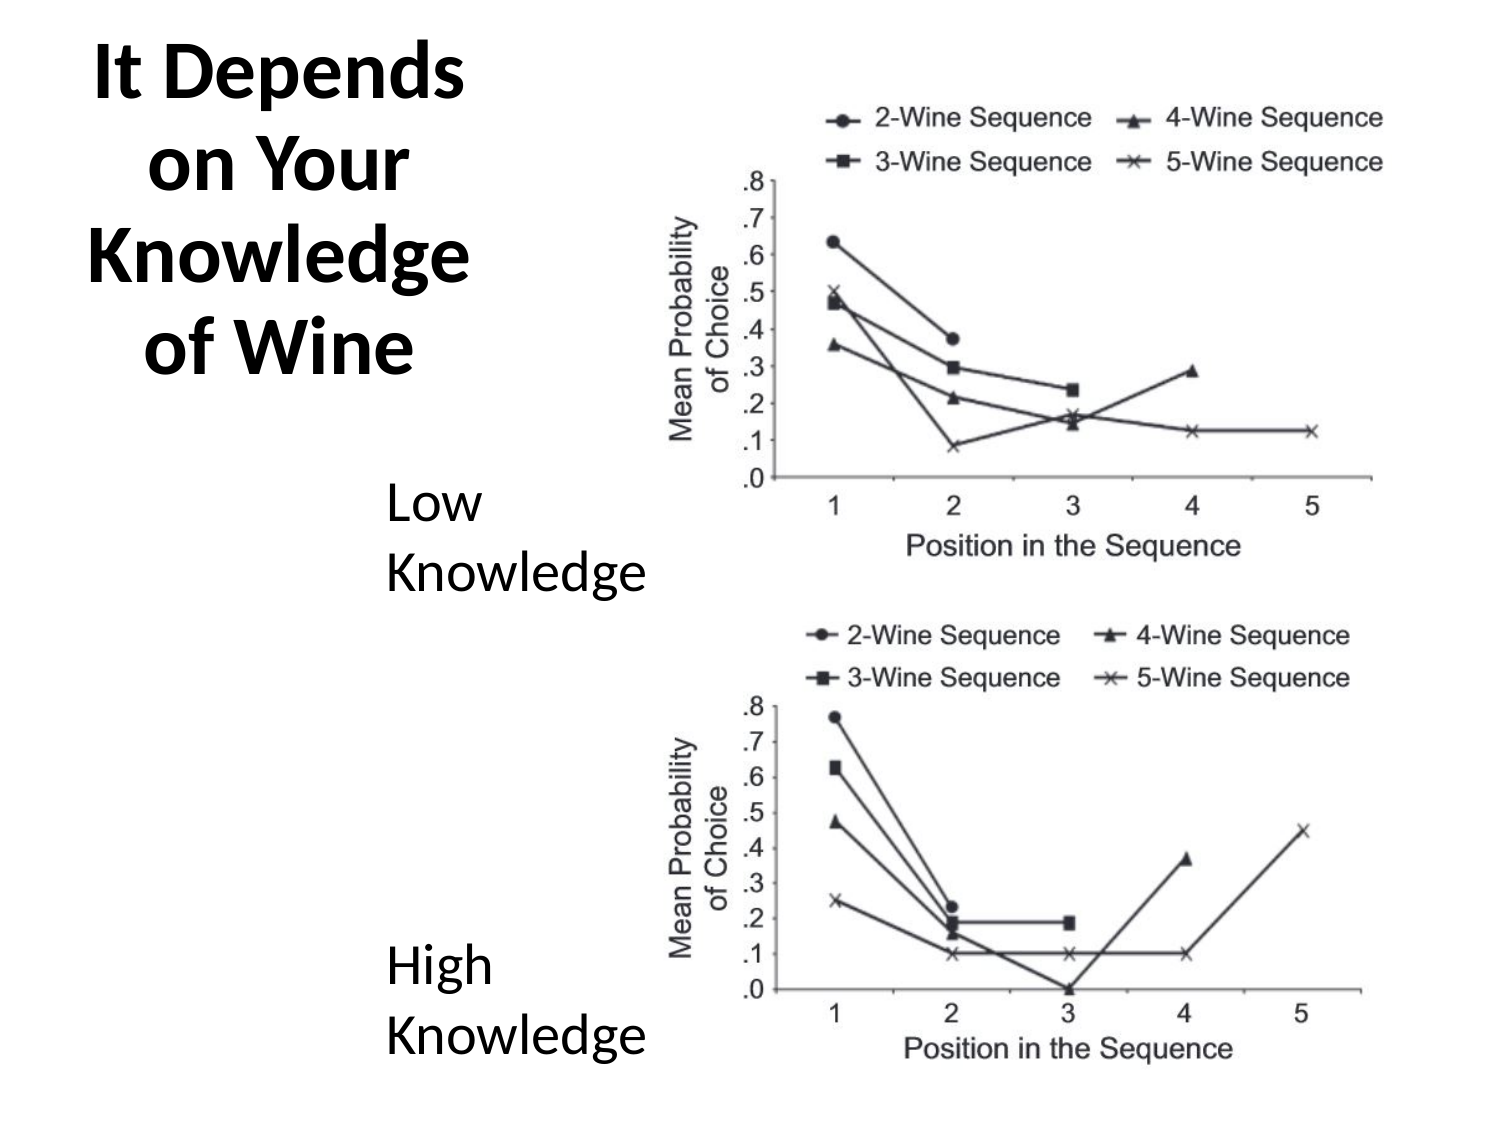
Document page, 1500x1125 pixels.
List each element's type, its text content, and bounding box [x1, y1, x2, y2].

text_box High Knowledge [371, 918, 620, 1074]
title It Depends on Your Knowledge of Wine [60, 115, 499, 303]
text_box Low Knowledge [371, 455, 679, 611]
picture [624, 612, 1386, 1071]
picture [624, 74, 1392, 573]
